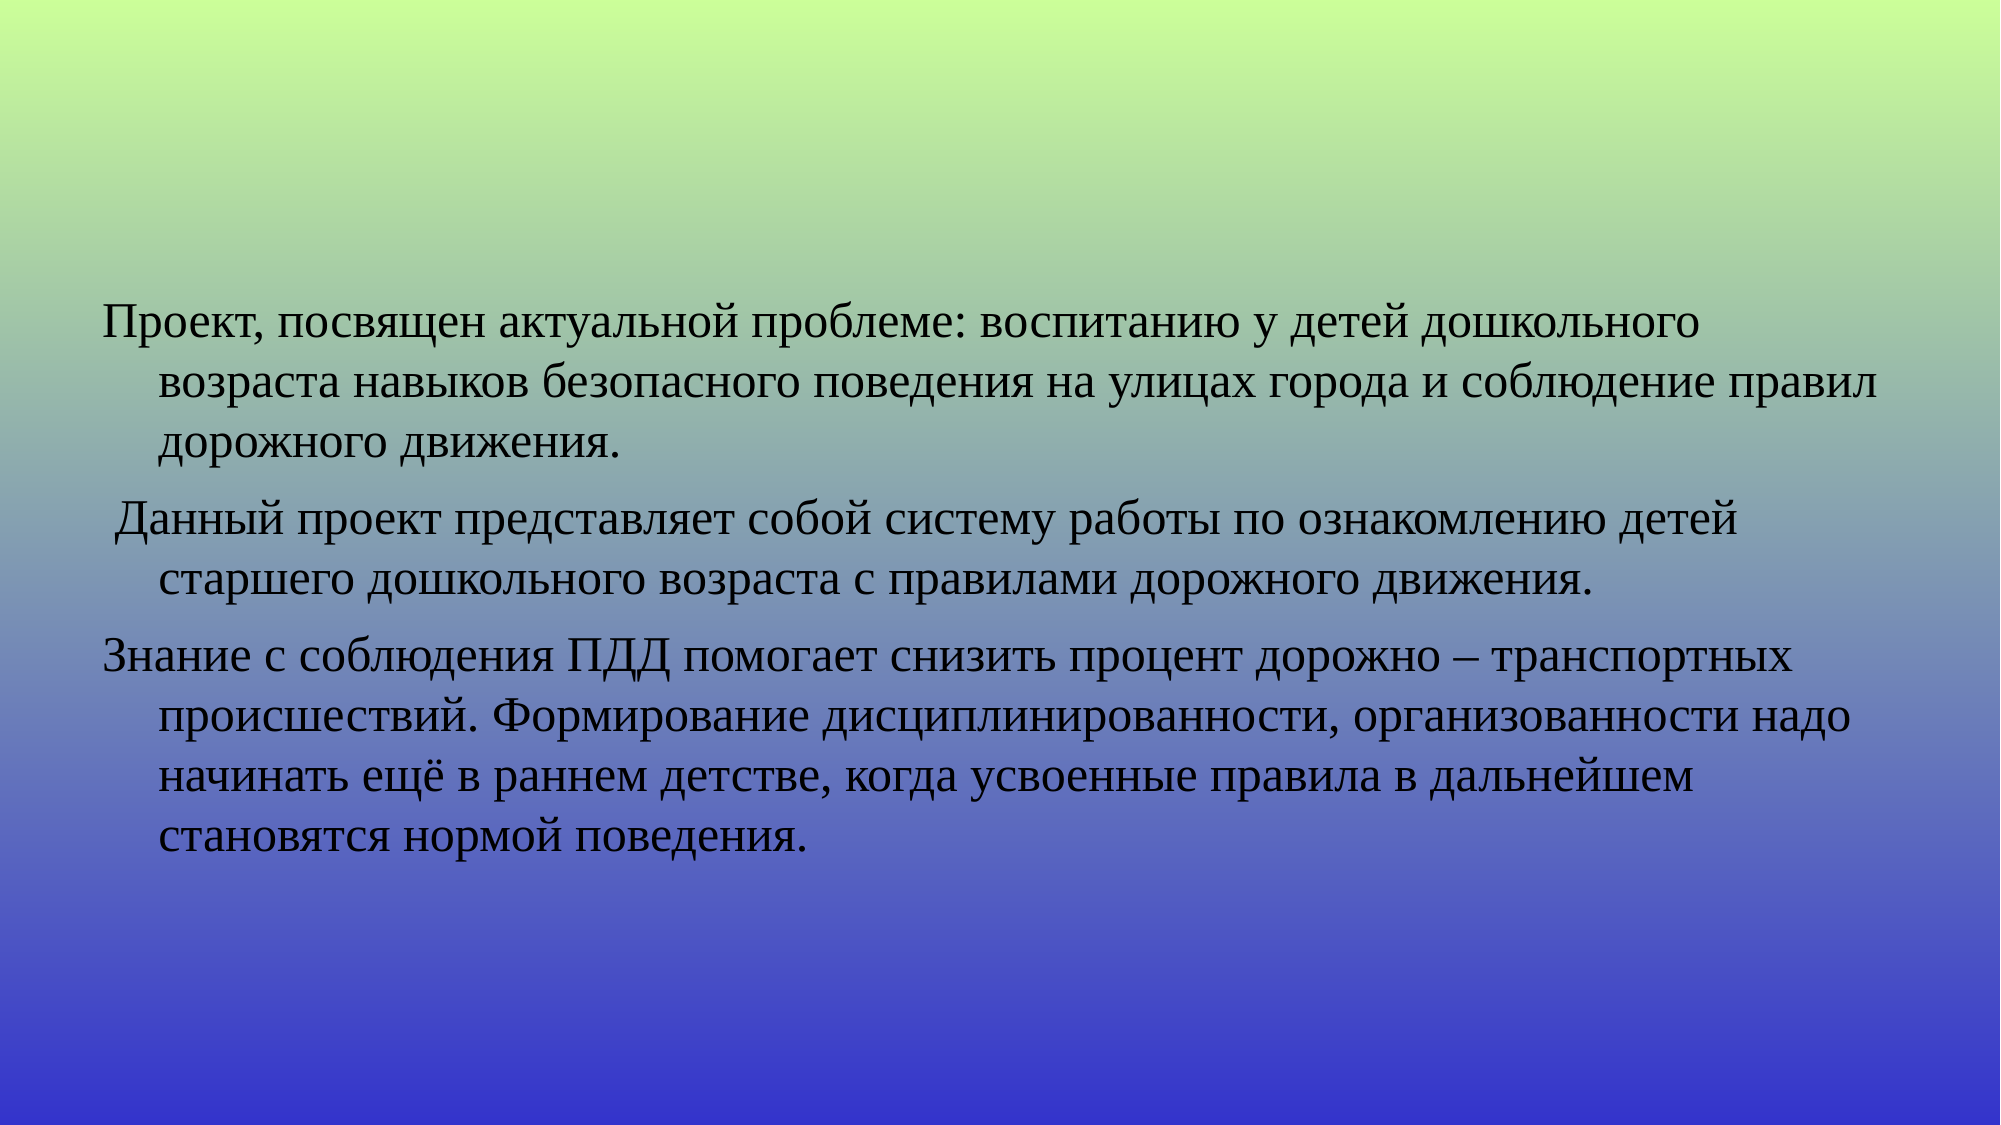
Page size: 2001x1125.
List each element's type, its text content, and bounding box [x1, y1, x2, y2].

list Проект, посвящен актуальной проблеме: воспитанию у детей дошкольного возраста навыков безопасного поведения на улицах города и соблюдение правил дорожного движения. Данный проект представляет собой систему работы по ознакомлению детей старшего дошкольного возраста с правилами дорожного движения. Знание с соблюдения ПДД помогает снизить процент дорожно – транспортных происшествий. Формирование дисциплинированности, организованности надо начинать ещё в раннем детстве, когда усвоенные правила в дальнейшем становятся нормой поведения. [87, 280, 1901, 903]
